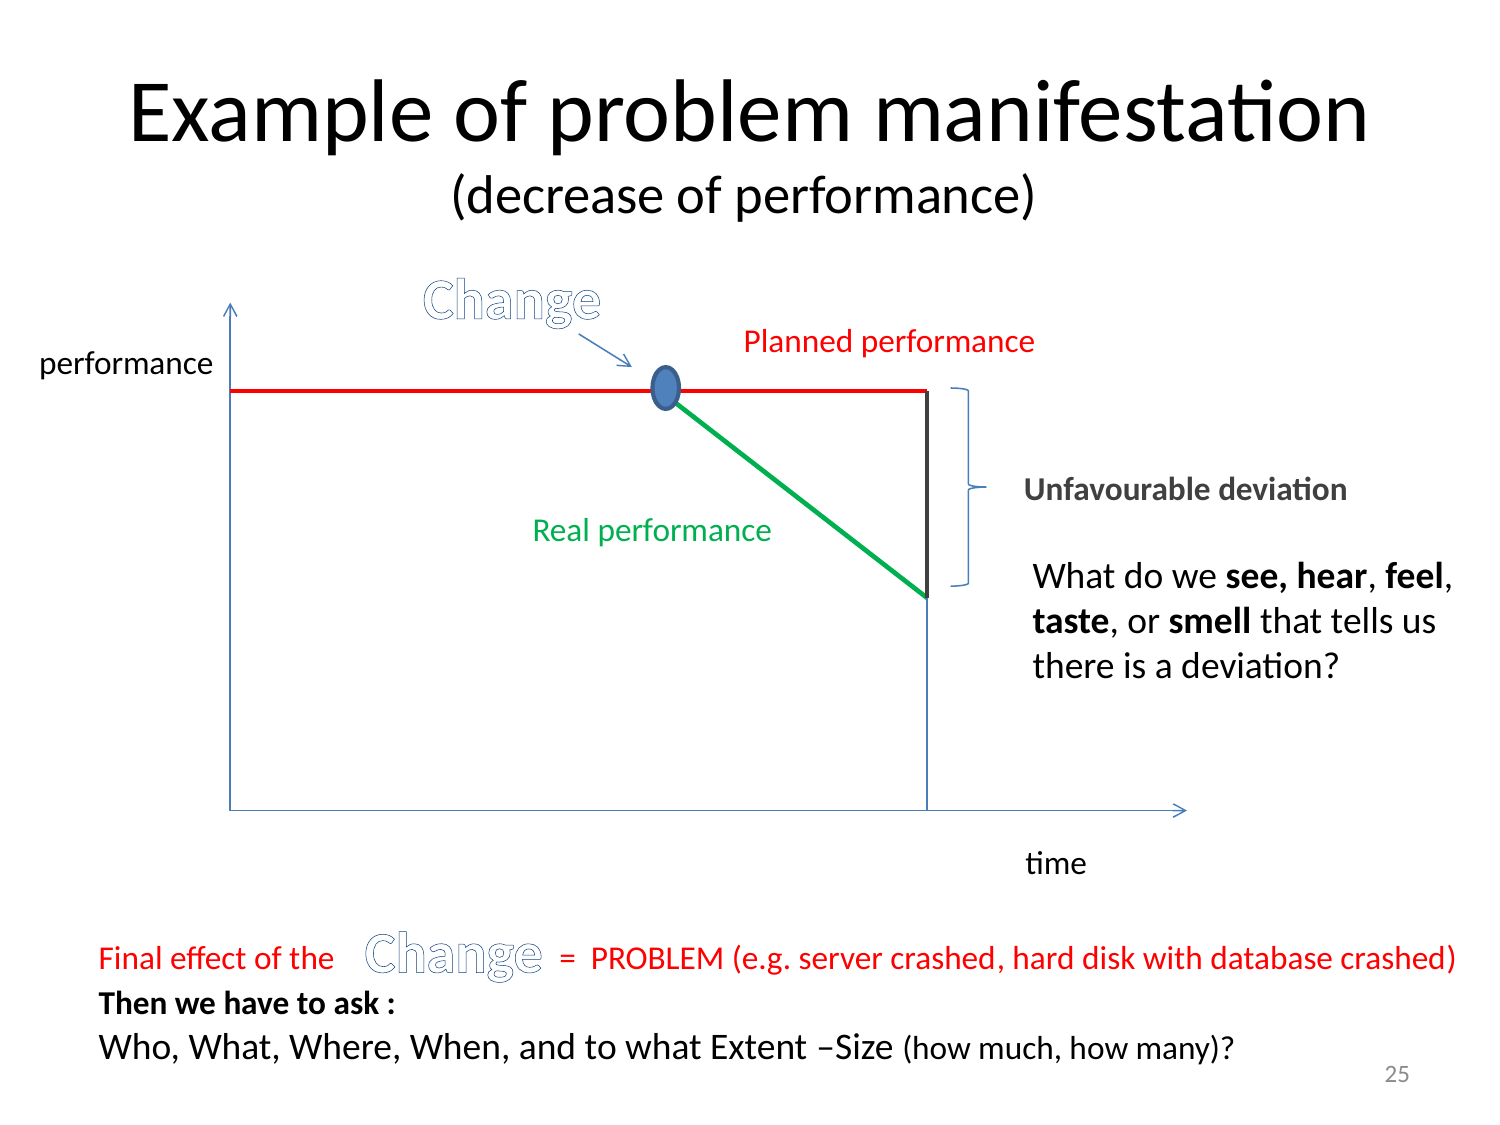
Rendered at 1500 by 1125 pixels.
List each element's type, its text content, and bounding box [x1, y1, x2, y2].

text_box [650, 365, 682, 390]
text_box Planned performance [728, 311, 1051, 367]
text_box Unfavourable deviation What do we see, hear, feel, taste, or smell that tells us there is a deviation? [1009, 459, 1469, 774]
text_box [661, 391, 926, 599]
text_box Change [407, 253, 617, 339]
title Example of problem manifestation (decrease of performance) [75, 45, 1425, 233]
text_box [578, 333, 633, 368]
text_box [950, 387, 987, 587]
text_box time [1010, 834, 1102, 889]
text_box performance [24, 333, 225, 389]
text_box Change [349, 906, 558, 992]
slide_number 25 [1074, 1042, 1425, 1103]
text_box Final effect of the = PROBLEM (e.g. server crashed, hard disk with database crashed) Then we have to ask : Who, What, Where, When, and to what Extent –Size (how much, how many)? [83, 929, 1472, 1114]
text_box Real performance [517, 501, 656, 556]
